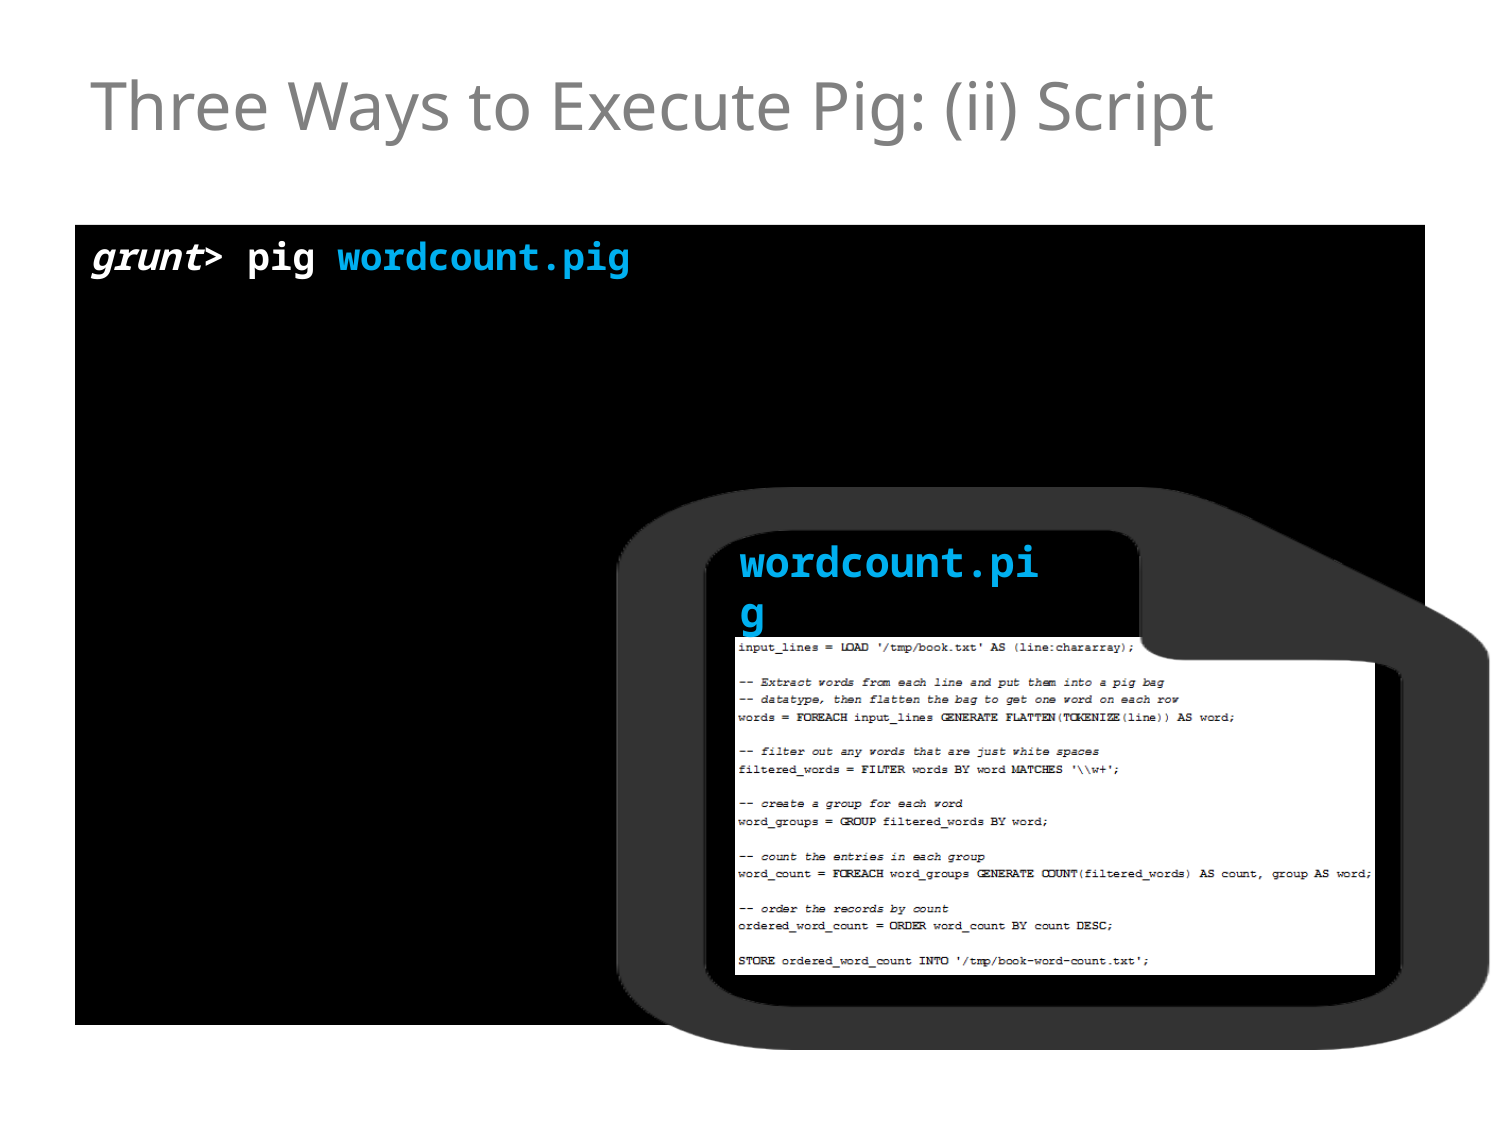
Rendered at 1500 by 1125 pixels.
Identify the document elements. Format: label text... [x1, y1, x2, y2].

title Three Ways to Execute Pig: (ii) Script [75, 45, 1425, 163]
list grunt> pig wordcount.pig [75, 224, 1425, 1025]
picture [487, 487, 1500, 1051]
